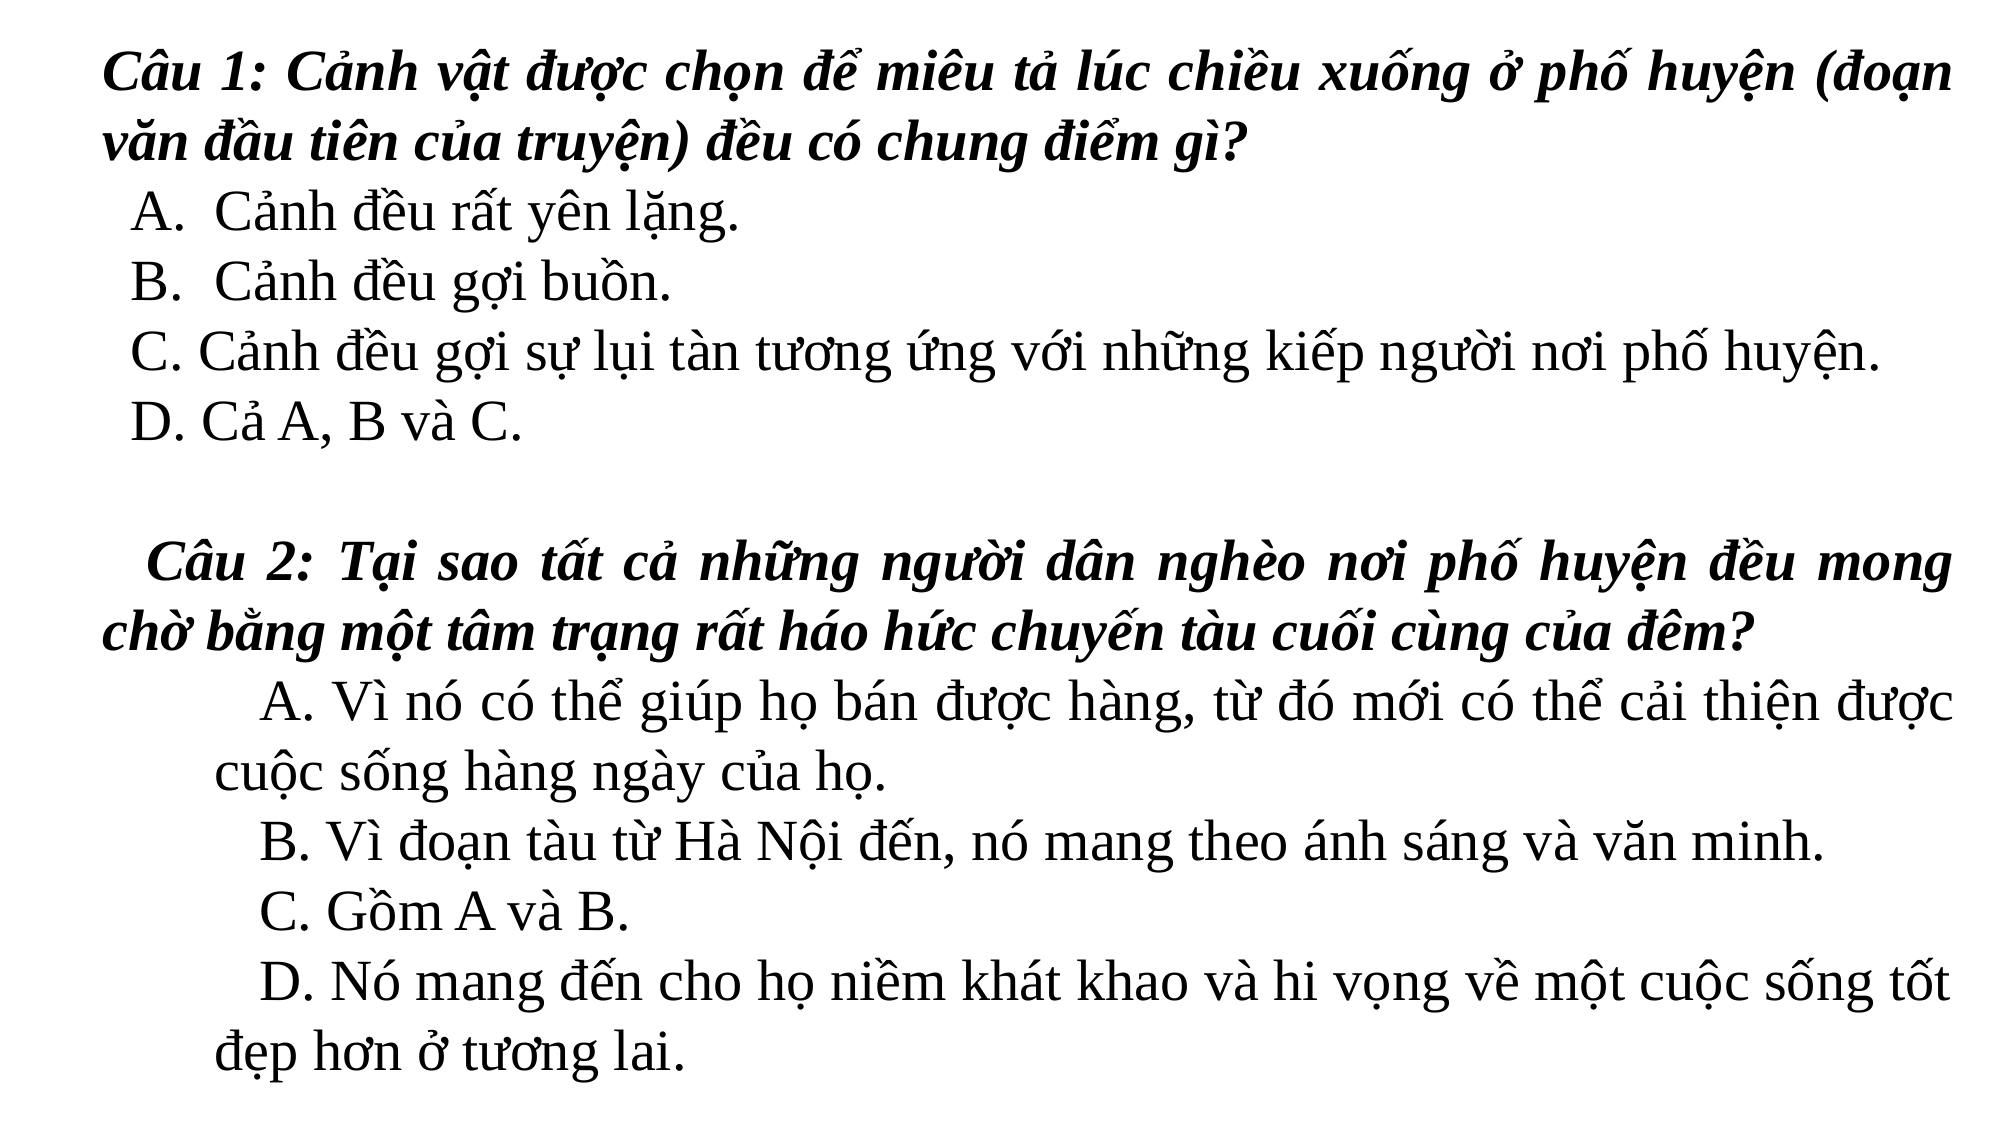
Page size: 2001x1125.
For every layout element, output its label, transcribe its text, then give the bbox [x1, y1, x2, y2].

text_box Câu 1: Cảnh vật được chọn để miêu tả lúc chiều xuống ở phố huyện (đoạn văn đầu tiên của truyện) đều có chung điểm gì? Cảnh đều rất yên lặng. Cảnh đều gợi buồn. C. Cảnh đều gợi sự lụi tàn tương ứng với những kiếp người nơi phố huyện. D. Cả A, B và C. Câu 2: Tại sao tất cả những người dân nghèo nơi phố huyện đều mong chờ bằng một tâm trạng rất háo hức chuyến tàu cuối cùng của đêm? A. Vì nó có thể giúp họ bán được hàng, từ đó mới có thể cải thiện được cuộc sống hàng ngày của họ. B. Vì đoạn tàu từ Hà Nội đến, nó mang theo ánh sáng và văn minh. C. Gồm A và B. D. Nó mang đến cho họ niềm khát khao và hi vọng về một cuộc sống tốt đẹp hơn ở tương lai. [87, 24, 1971, 1090]
